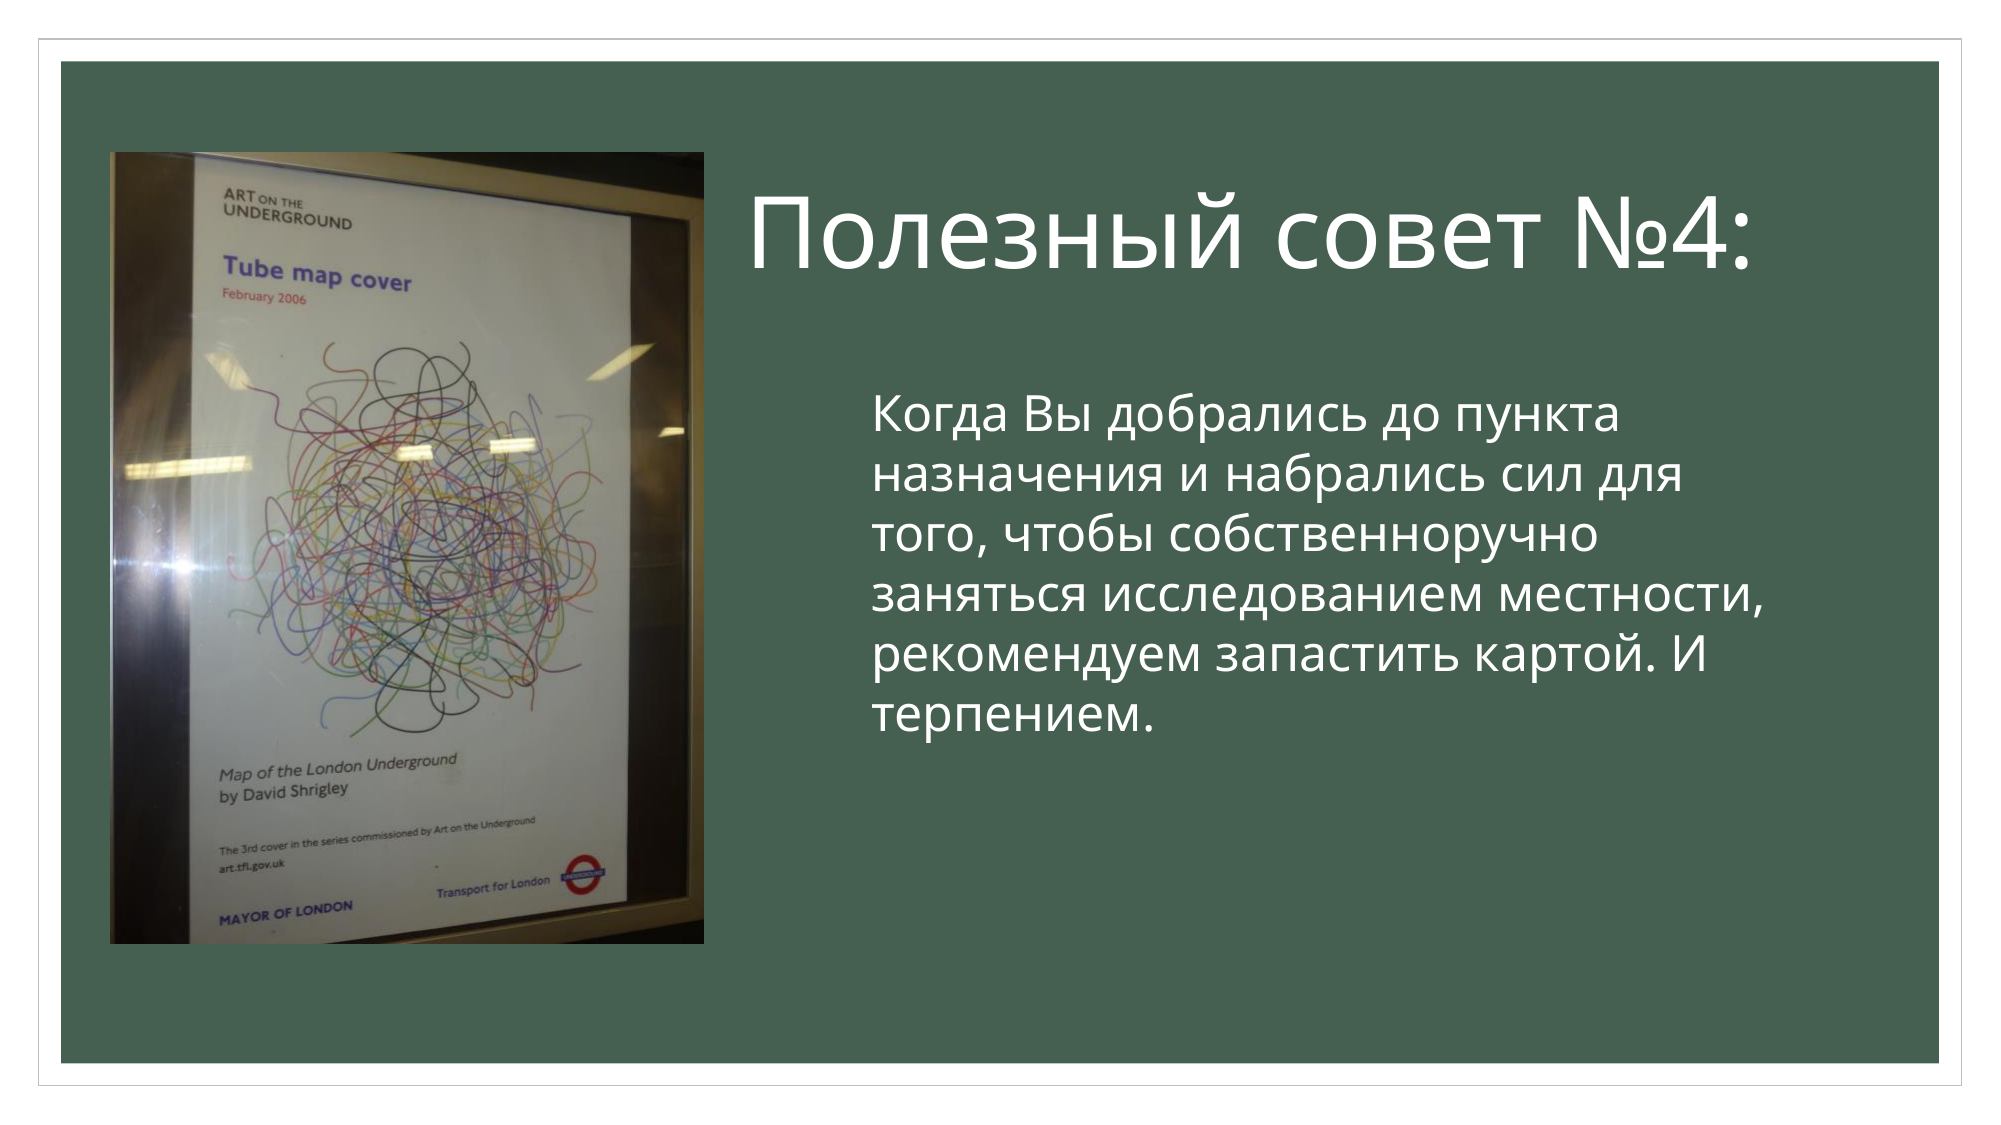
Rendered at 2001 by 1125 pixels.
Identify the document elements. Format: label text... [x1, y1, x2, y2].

picture [110, 152, 704, 944]
list Когда Вы добрались до пункта назначения и набрались сил для того, чтобы собственноручно заняться исследованием местности, рекомендуем запастить картой. И терпением. [855, 374, 1806, 994]
title Полезный совет №4: [730, 124, 1806, 350]
